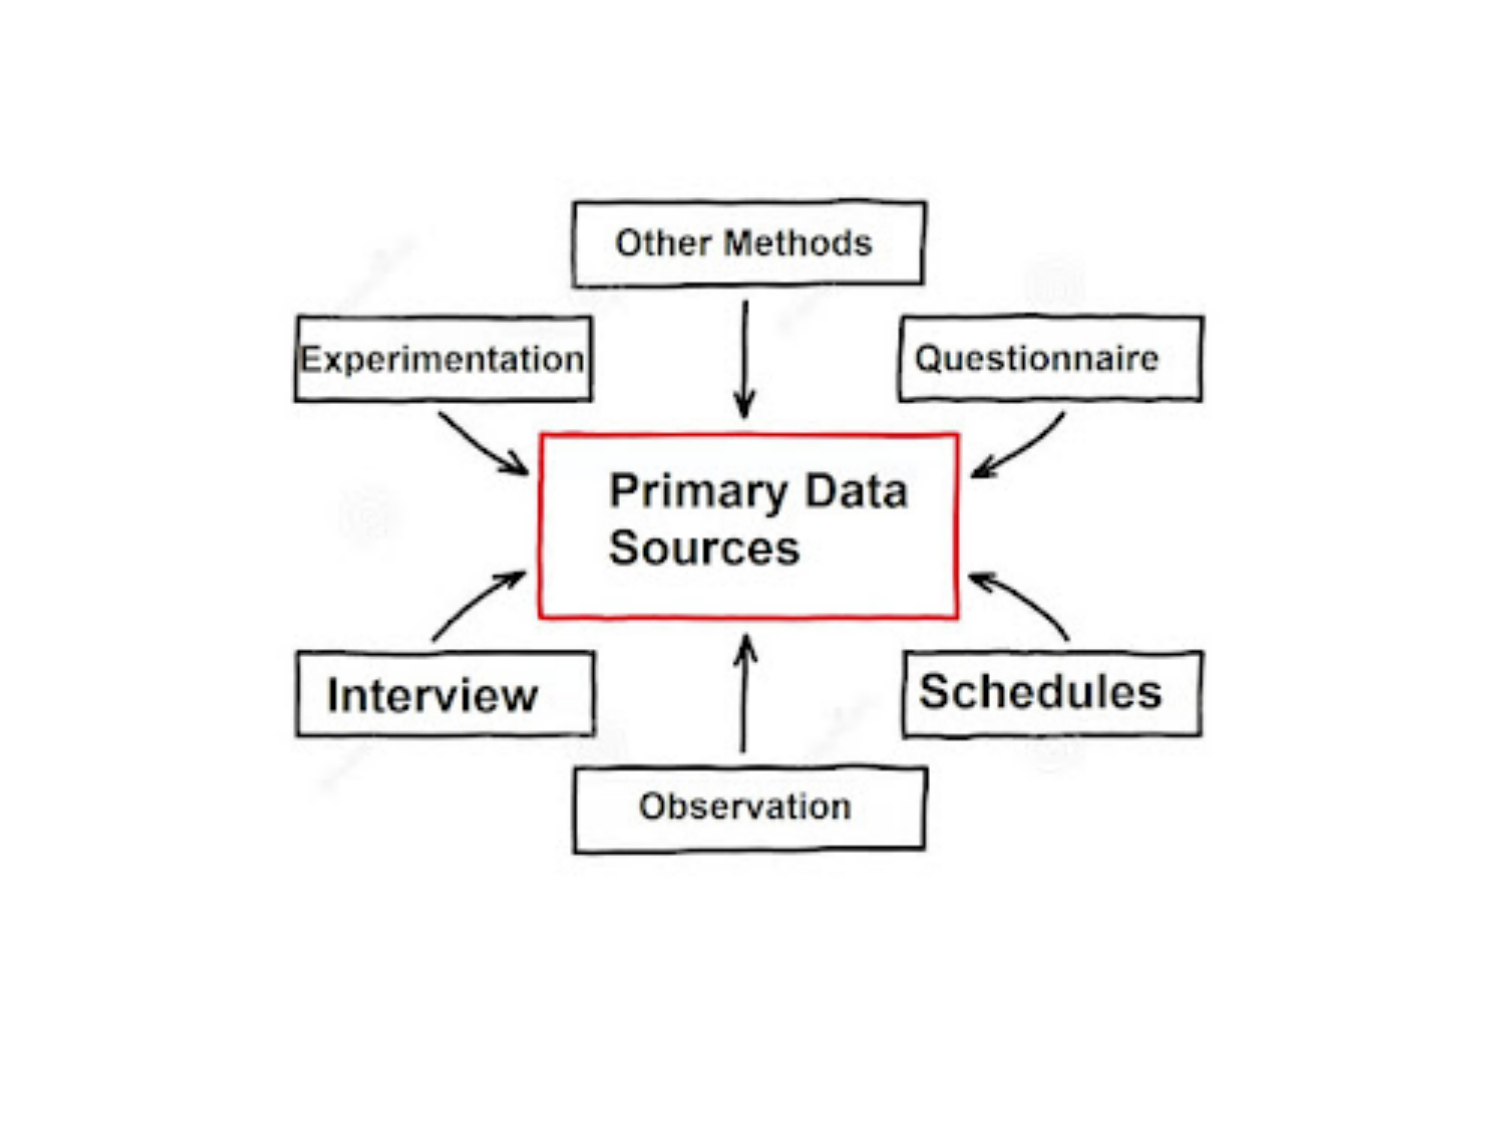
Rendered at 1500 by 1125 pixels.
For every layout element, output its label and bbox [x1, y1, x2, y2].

picture [253, 160, 1346, 913]
